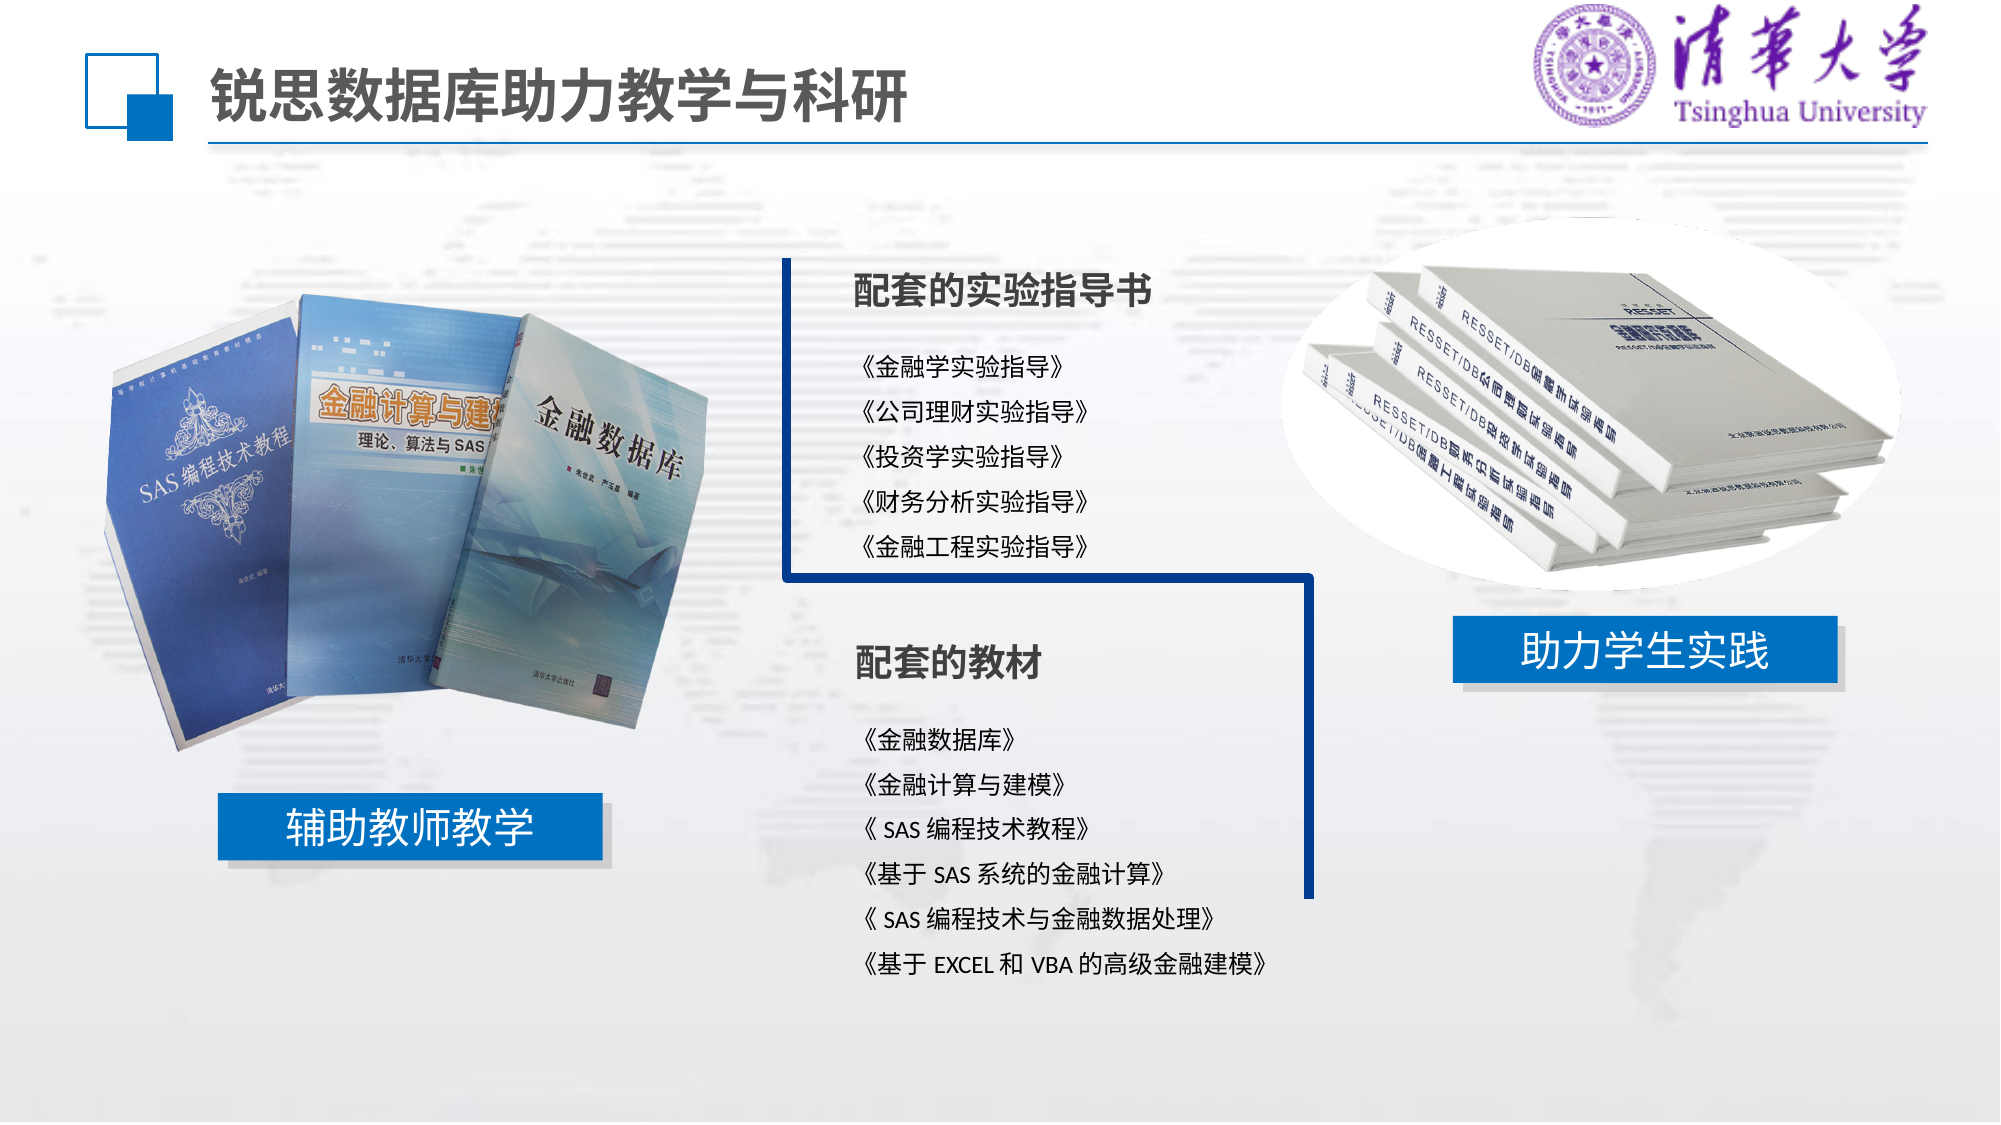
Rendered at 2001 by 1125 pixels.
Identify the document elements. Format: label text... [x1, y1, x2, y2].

picture [0, 0, 2000, 1122]
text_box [835, 259, 1273, 573]
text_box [727, 316, 1369, 840]
text_box 助力学生实践 [1452, 615, 1838, 683]
text_box 辅助教师教学 [217, 793, 603, 861]
title 锐思数据库助力教学与科研 [198, 58, 1489, 131]
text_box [837, 631, 1328, 991]
